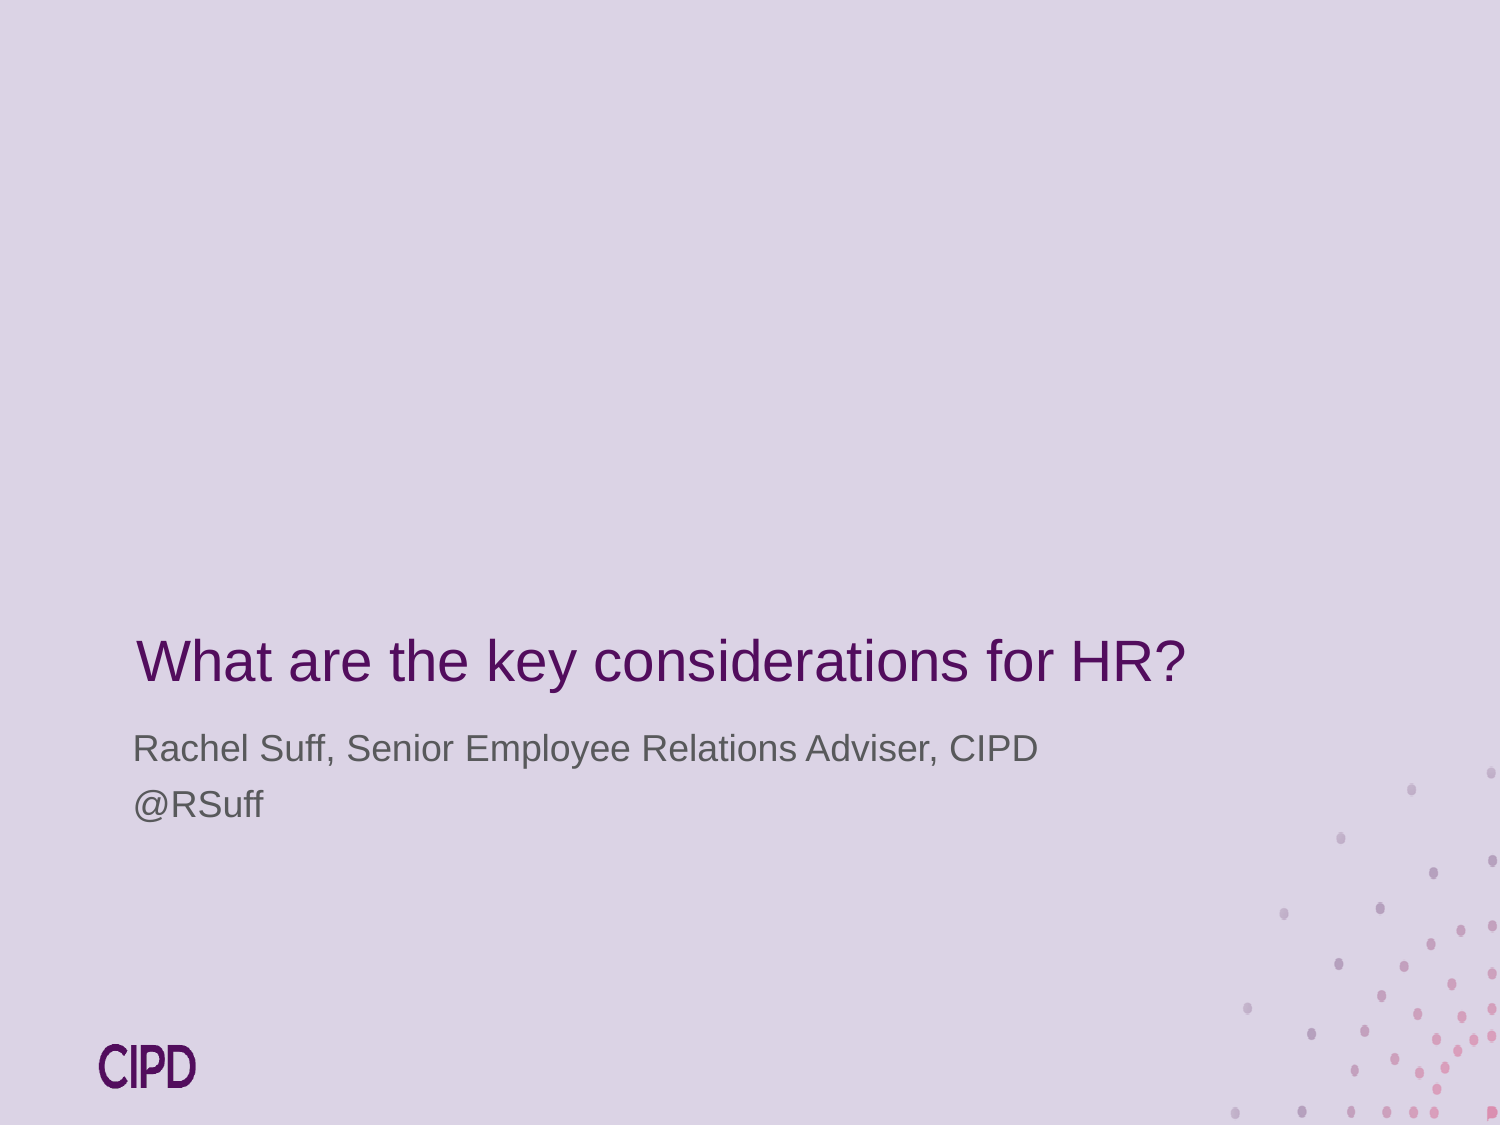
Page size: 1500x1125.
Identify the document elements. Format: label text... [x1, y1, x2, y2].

list Rachel Suff, Senior Employee Relations Adviser, CIPD @RSuff [117, 721, 1397, 890]
picture [98, 1043, 196, 1089]
title What are the key considerations for HR? [121, 214, 1342, 702]
picture [1207, 735, 1500, 1125]
